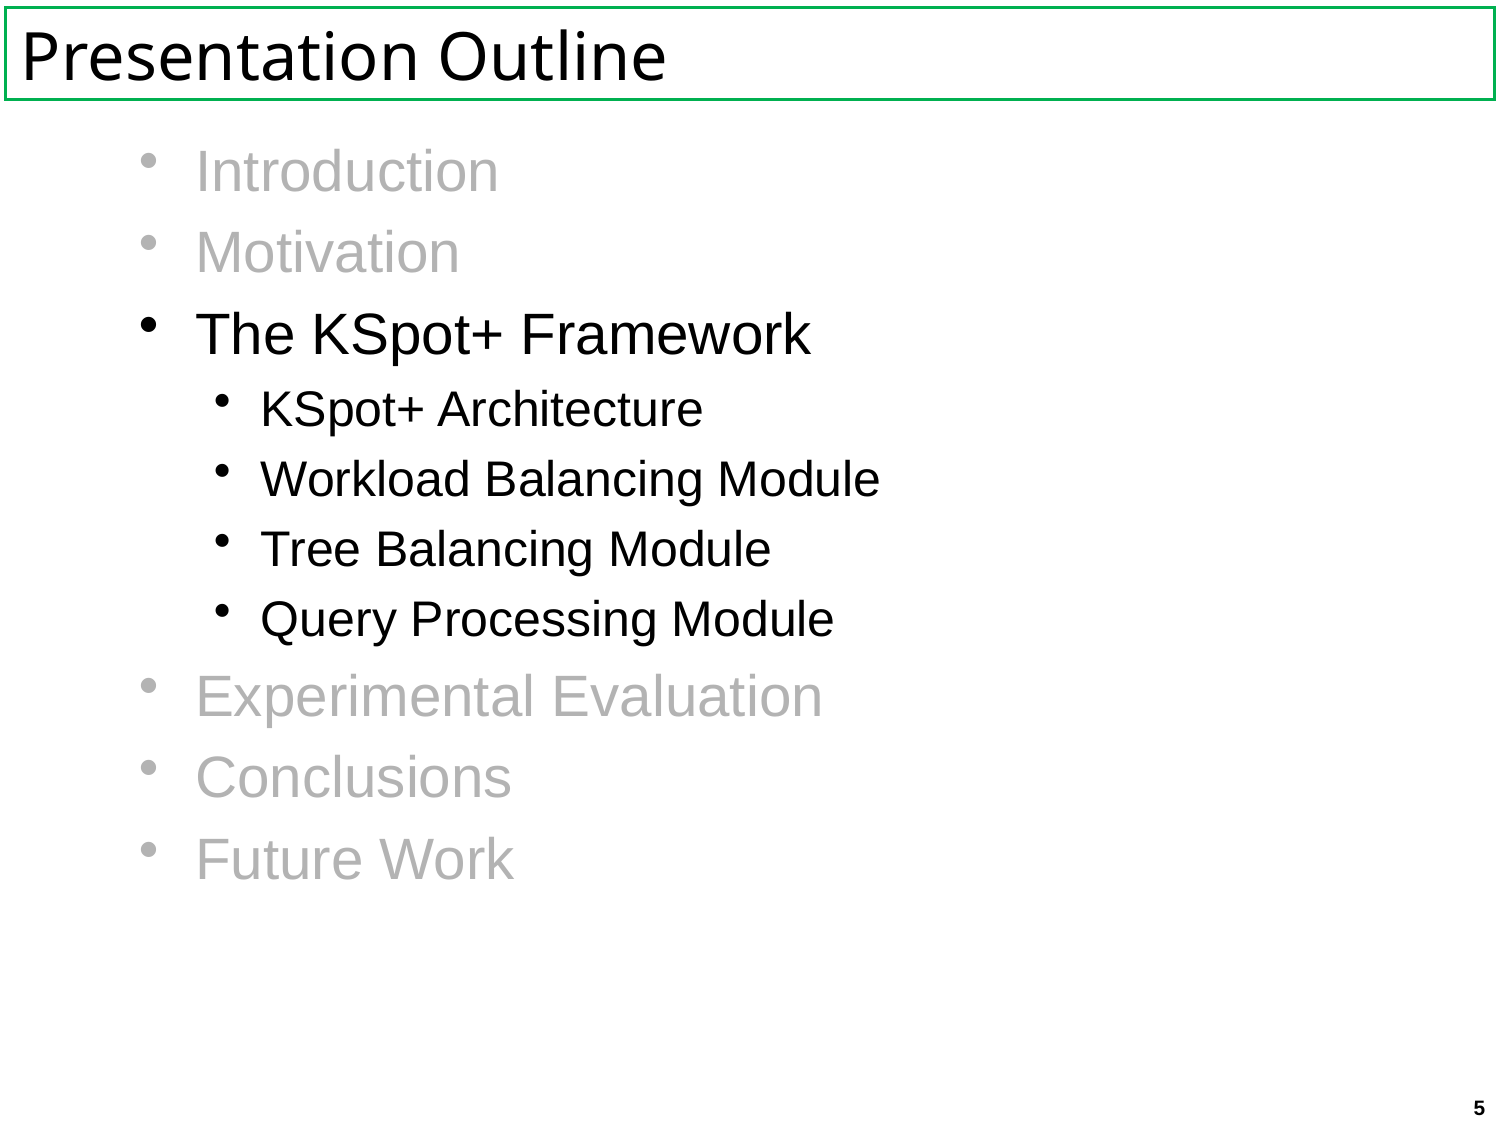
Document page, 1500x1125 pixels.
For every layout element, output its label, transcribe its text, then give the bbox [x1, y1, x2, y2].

title Presentation Outline [5, 6, 1495, 101]
list Introduction Motivation The KSpot+ Framework KSpot+ Architecture Workload Balancing Module Tree Balancing Module Query Processing Module Experimental Evaluation Conclusions Future Work [123, 125, 1500, 1039]
slide_number 5 [1187, 1087, 1500, 1125]
